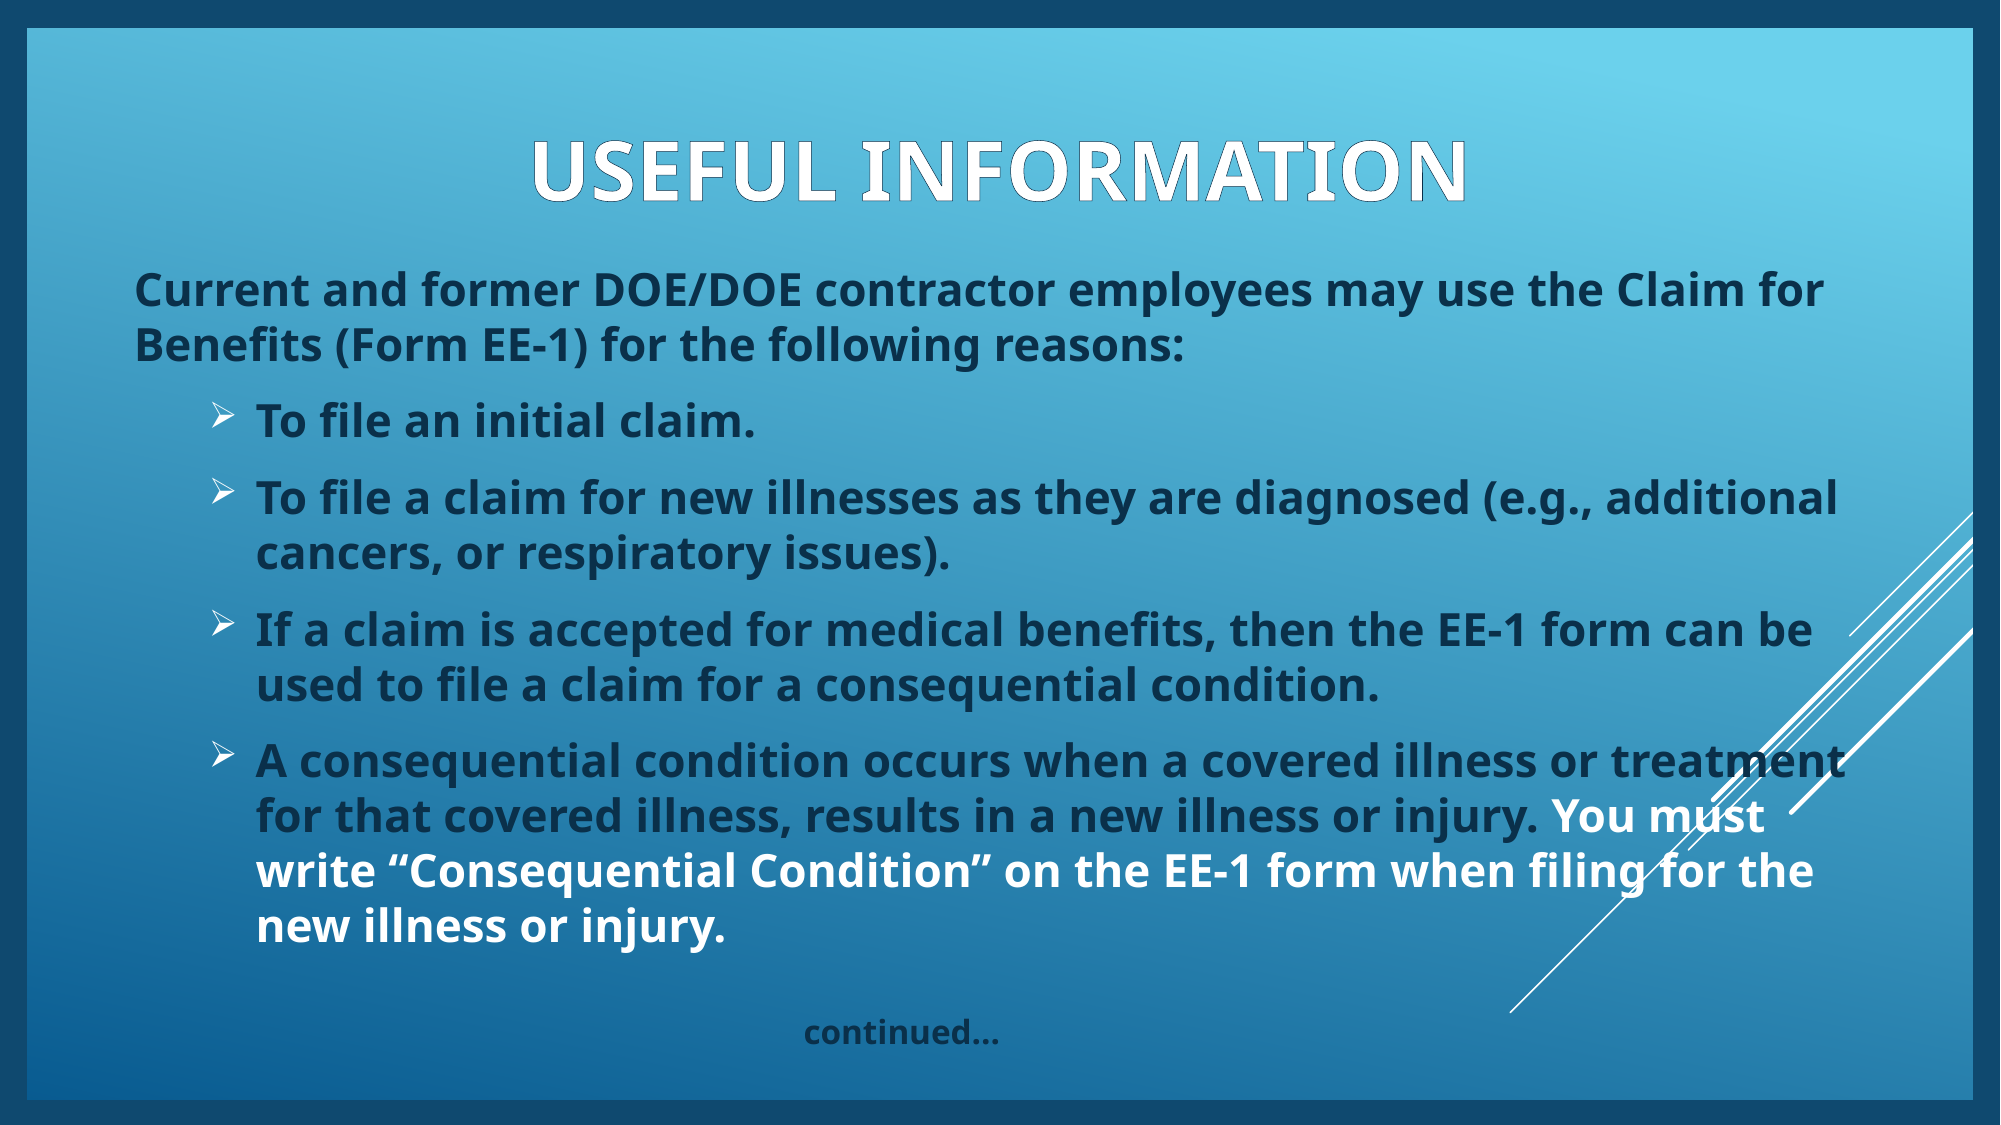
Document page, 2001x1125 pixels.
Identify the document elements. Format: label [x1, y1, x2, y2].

text_box [0, 0, 2000, 1125]
